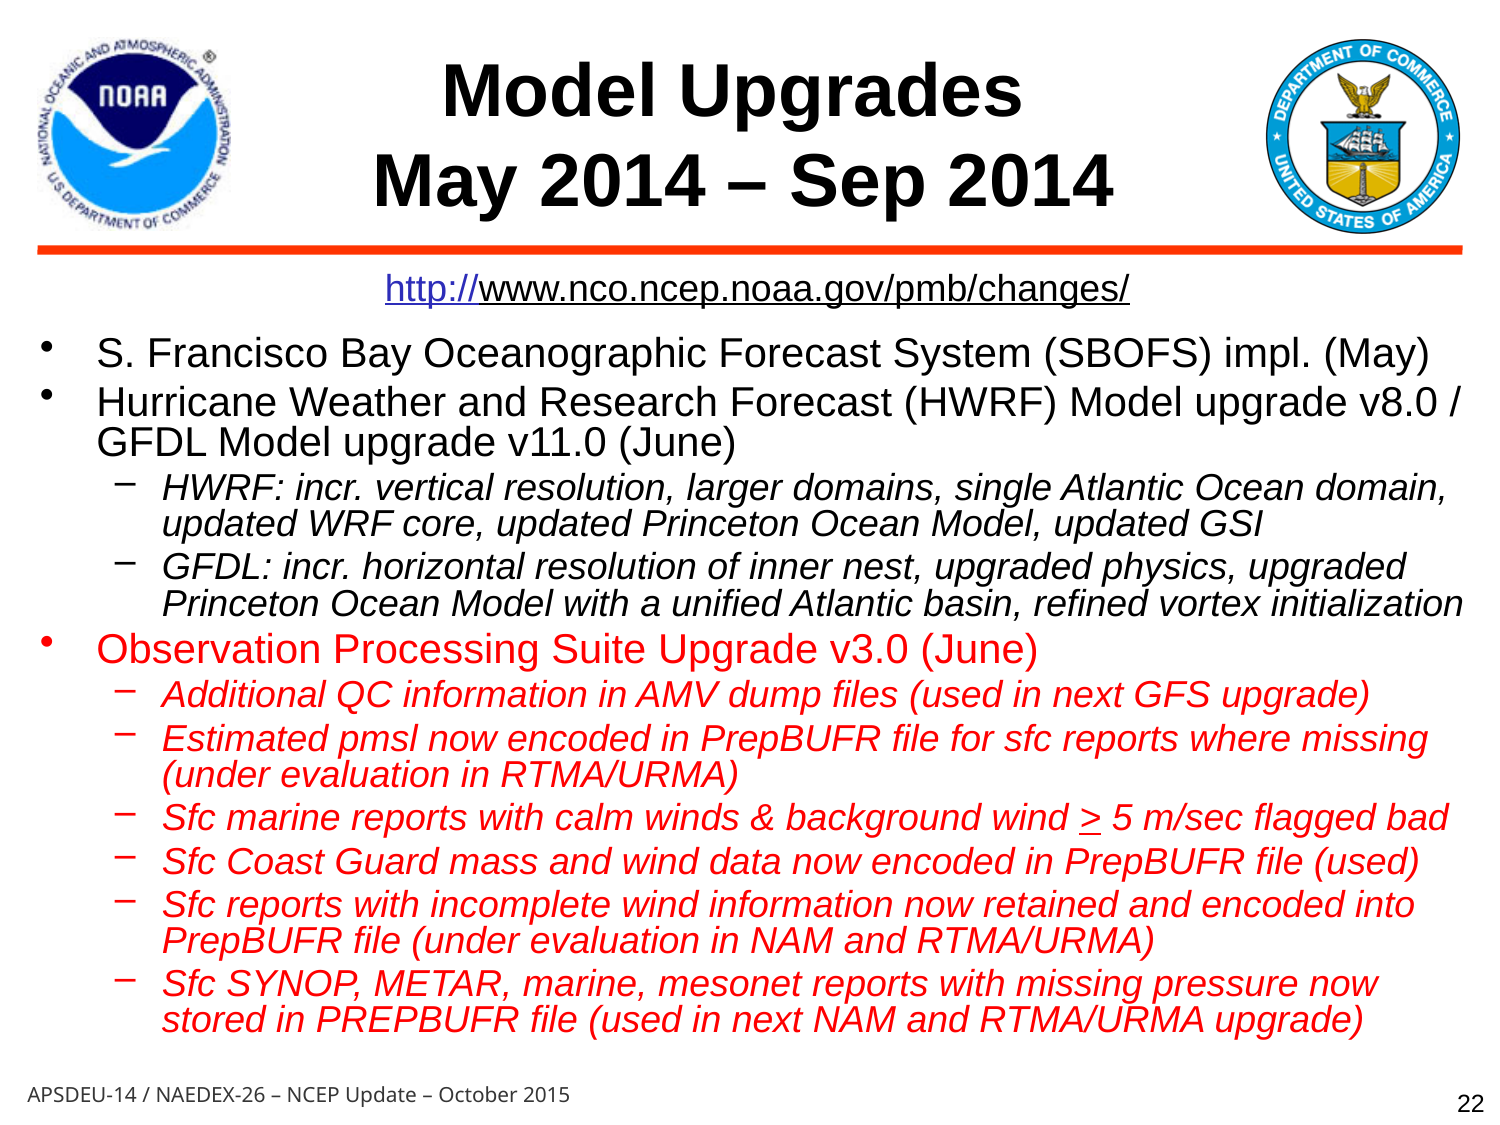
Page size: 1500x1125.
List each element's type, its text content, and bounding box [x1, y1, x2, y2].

text_box APSDEU-14 / NAEDEX-26 – NCEP Update – October 2015 [12, 1062, 1187, 1125]
picture [37, 37, 231, 231]
title Model Upgrades May 2014 – Sep 2014 [237, 37, 1250, 225]
picture [1262, 37, 1463, 237]
list http://www.nco.ncep.noaa.gov/pmb/changes/ S. Francisco Bay Oceanographic Forecast System (SBOFS) impl. (May) Hurricane Weather and Research Forecast (HWRF) Model upgrade v8.0 / GFDL Model upgrade v11.0 (June) HWRF: incr. vertical resolution, larger domains, single Atlantic Ocean domain, updated WRF core, updated Princeton Ocean Model, updated GSI GFDL: incr. horizontal resolution of inner nest, upgraded physics, upgraded Princeton Ocean Model with a unified Atlantic basin, refined vortex initialization Observation Processing Suite Upgrade v3.0 (June) Additional QC information in AMV dump files (used in next GFS upgrade) Estimated pmsl now encoded in PrepBUFR file for sfc reports where missing (under evaluation in RTMA/URMA) Sfc marine reports with calm winds & background wind > 5 m/sec flagged bad Sfc Coast Guard mass and wind data now encoded in PrepBUFR file (used) Sfc reports with incomplete wind information now retained and encoded into PrepBUFR file (under evaluation in NAM and RTMA/URMA) Sfc SYNOP, METAR, marine, mesonet reports with missing pressure now stored in PREPBUFR file (used in next NAM and RTMA/URMA upgrade) [24, 237, 1500, 1062]
slide_number 22 [1187, 1049, 1500, 1125]
